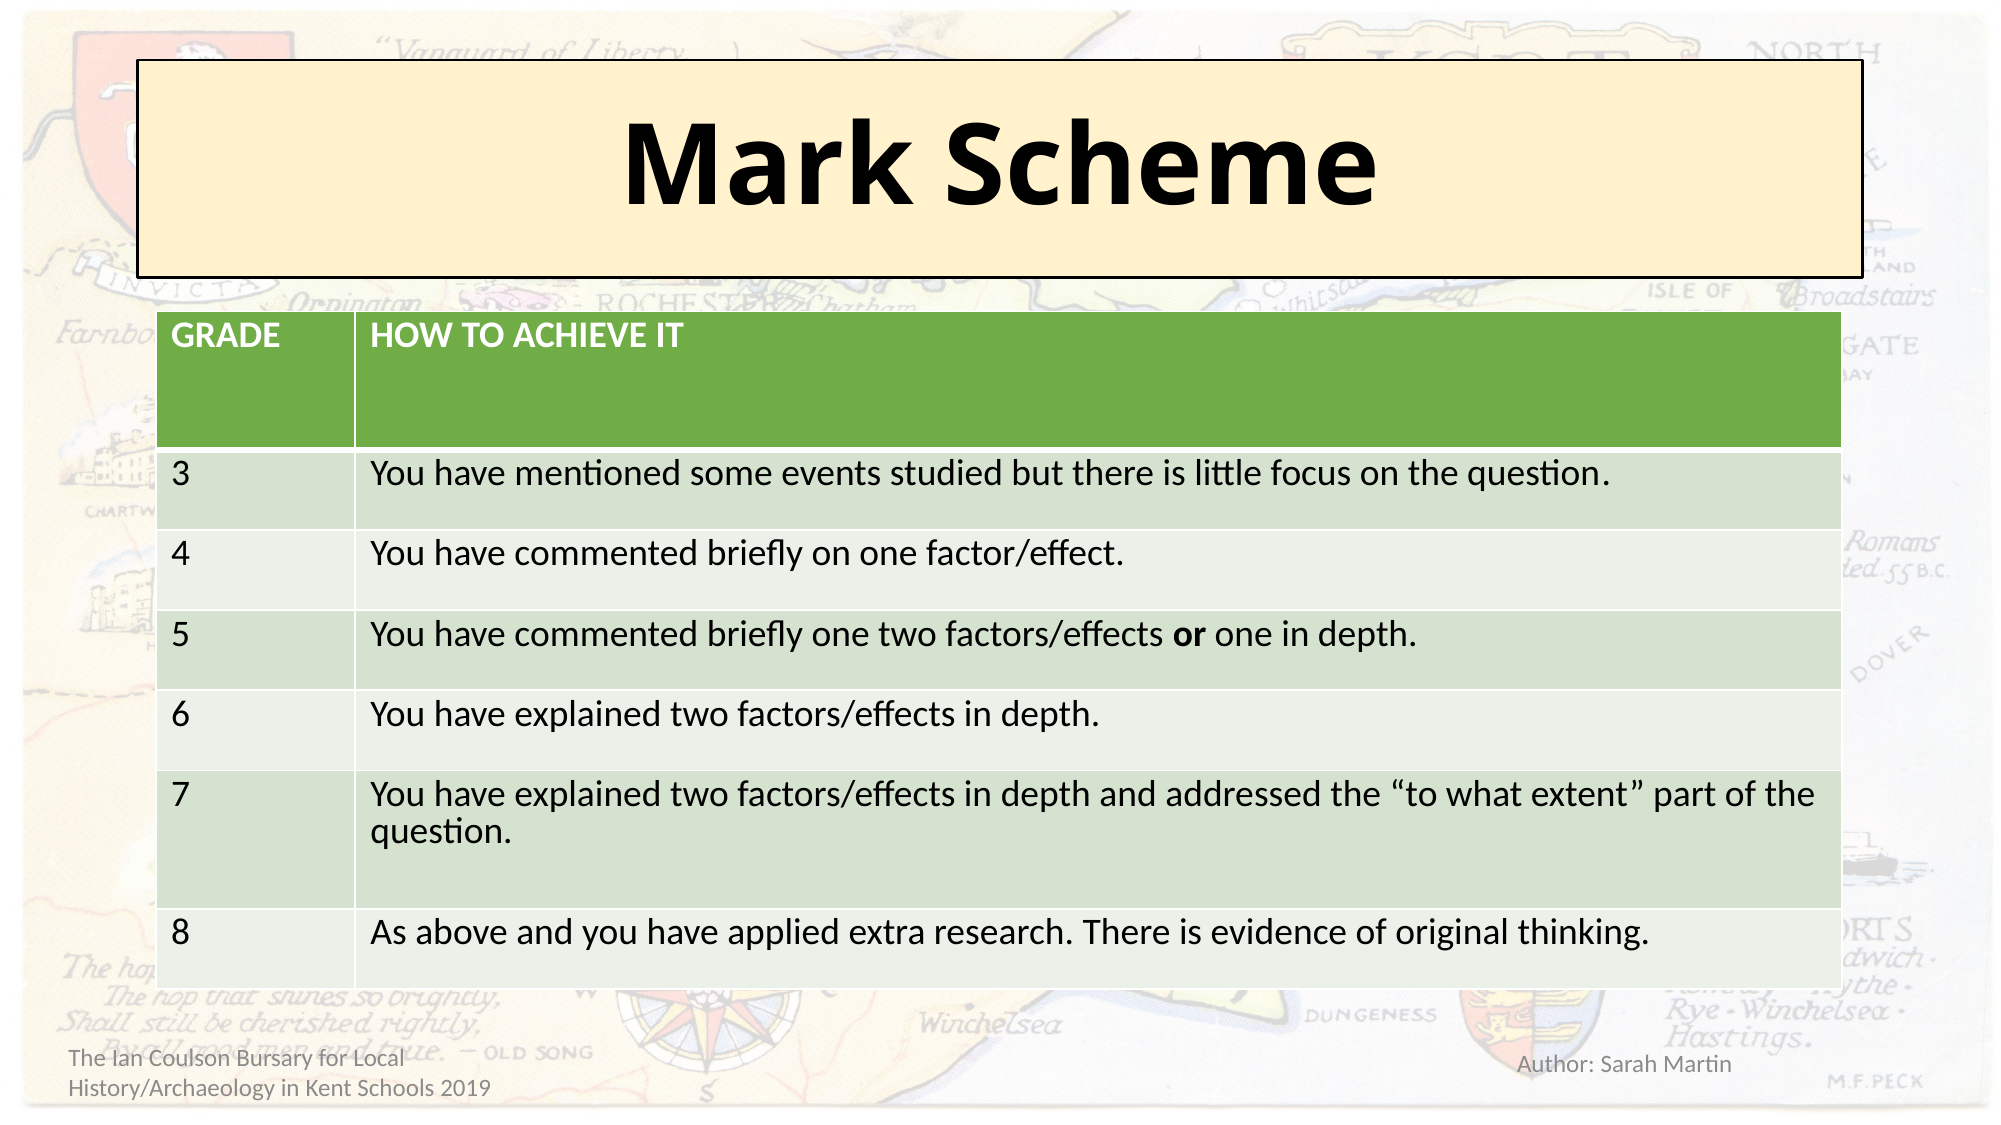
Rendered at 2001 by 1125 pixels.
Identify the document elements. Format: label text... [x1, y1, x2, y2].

table_cell You have explained two factors/effects in depth and addressed the “to what extent” part of the question. [356, 771, 1841, 908]
table_cell 6 [157, 691, 354, 770]
table_cell 7 [157, 771, 354, 908]
footer Author: Sarah Martin [1290, 1032, 1966, 1093]
table_cell 5 [157, 611, 354, 689]
table_header GRADE [157, 312, 354, 447]
table_cell You have commented briefly one two factors/effects or one in depth. [356, 611, 1841, 689]
table_cell 8 [157, 910, 354, 988]
table_cell You have mentioned some events studied but there is little focus on the question. [356, 453, 1841, 529]
slide_number The Ian Coulson Bursary for Local History/Archaeology in Kent Schools 2019 [53, 1039, 588, 1103]
table_cell 4 [157, 531, 354, 609]
table_cell You have explained two factors/effects in depth. [356, 691, 1841, 770]
table_cell 3 [157, 453, 354, 529]
table_header HOW TO ACHIEVE IT [356, 312, 1841, 447]
table_cell You have commented briefly on one factor/effect. [356, 531, 1841, 609]
table_cell As above and you have applied extra research. There is evidence of original thinking. [356, 910, 1841, 988]
title Mark Scheme [137, 59, 1863, 278]
